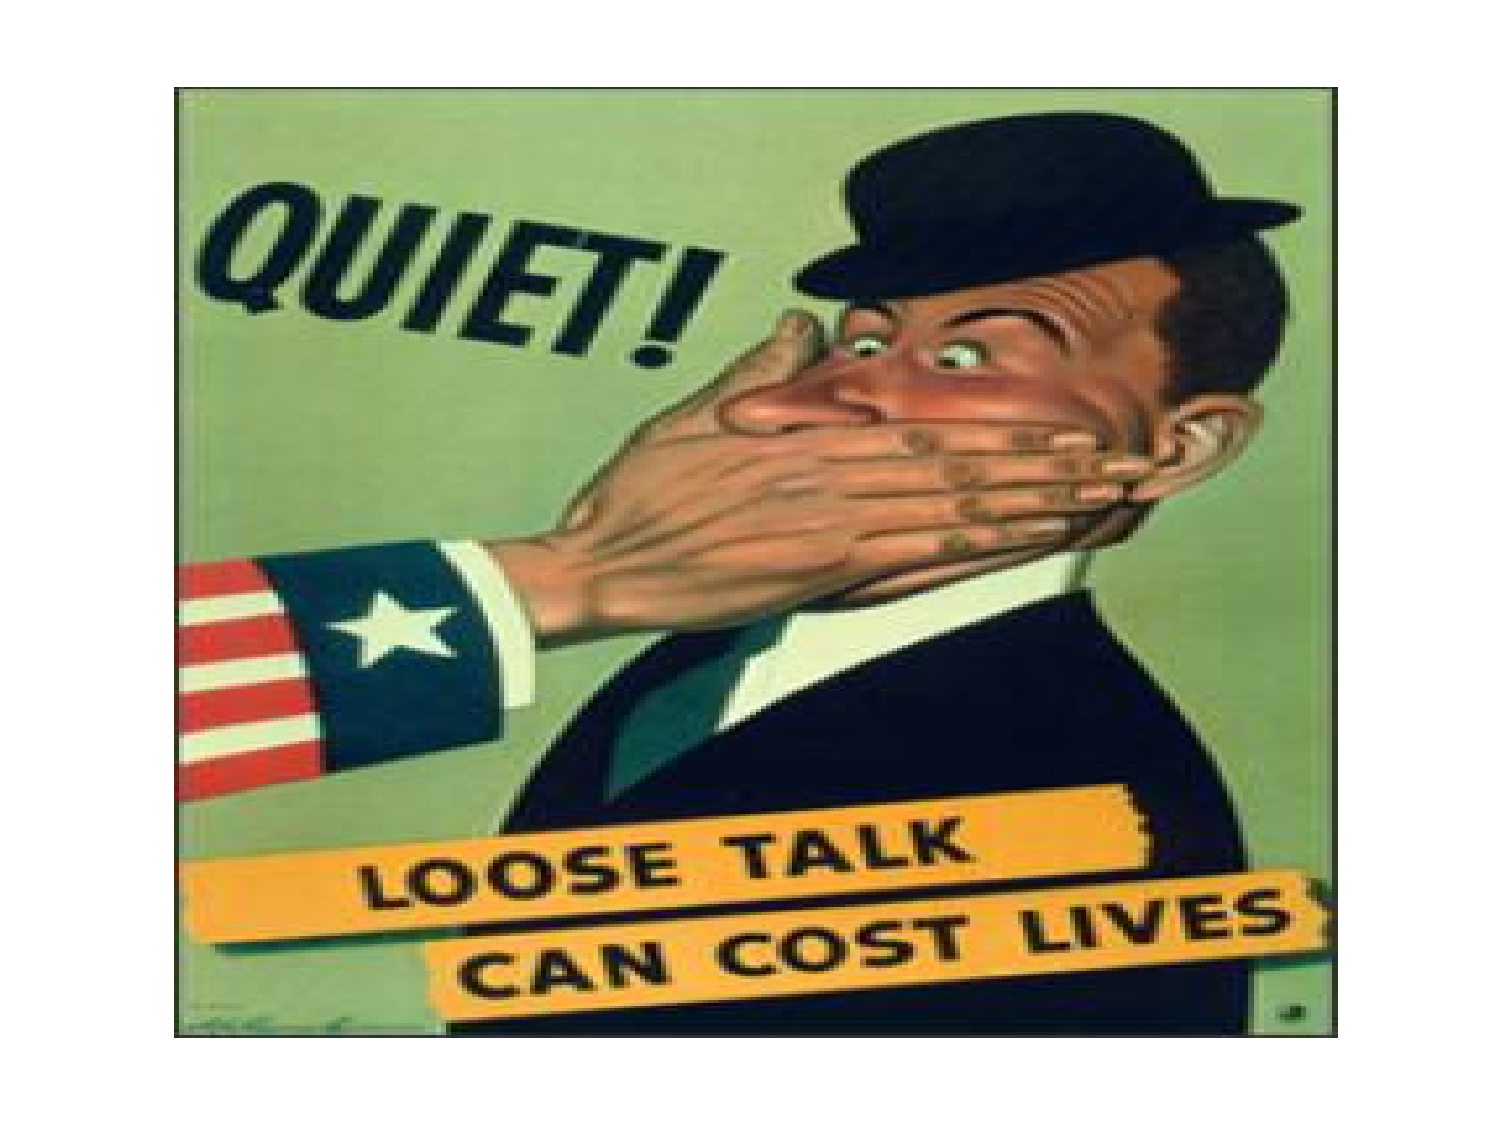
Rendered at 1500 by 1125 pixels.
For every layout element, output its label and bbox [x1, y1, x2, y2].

picture [174, 87, 1338, 1038]
